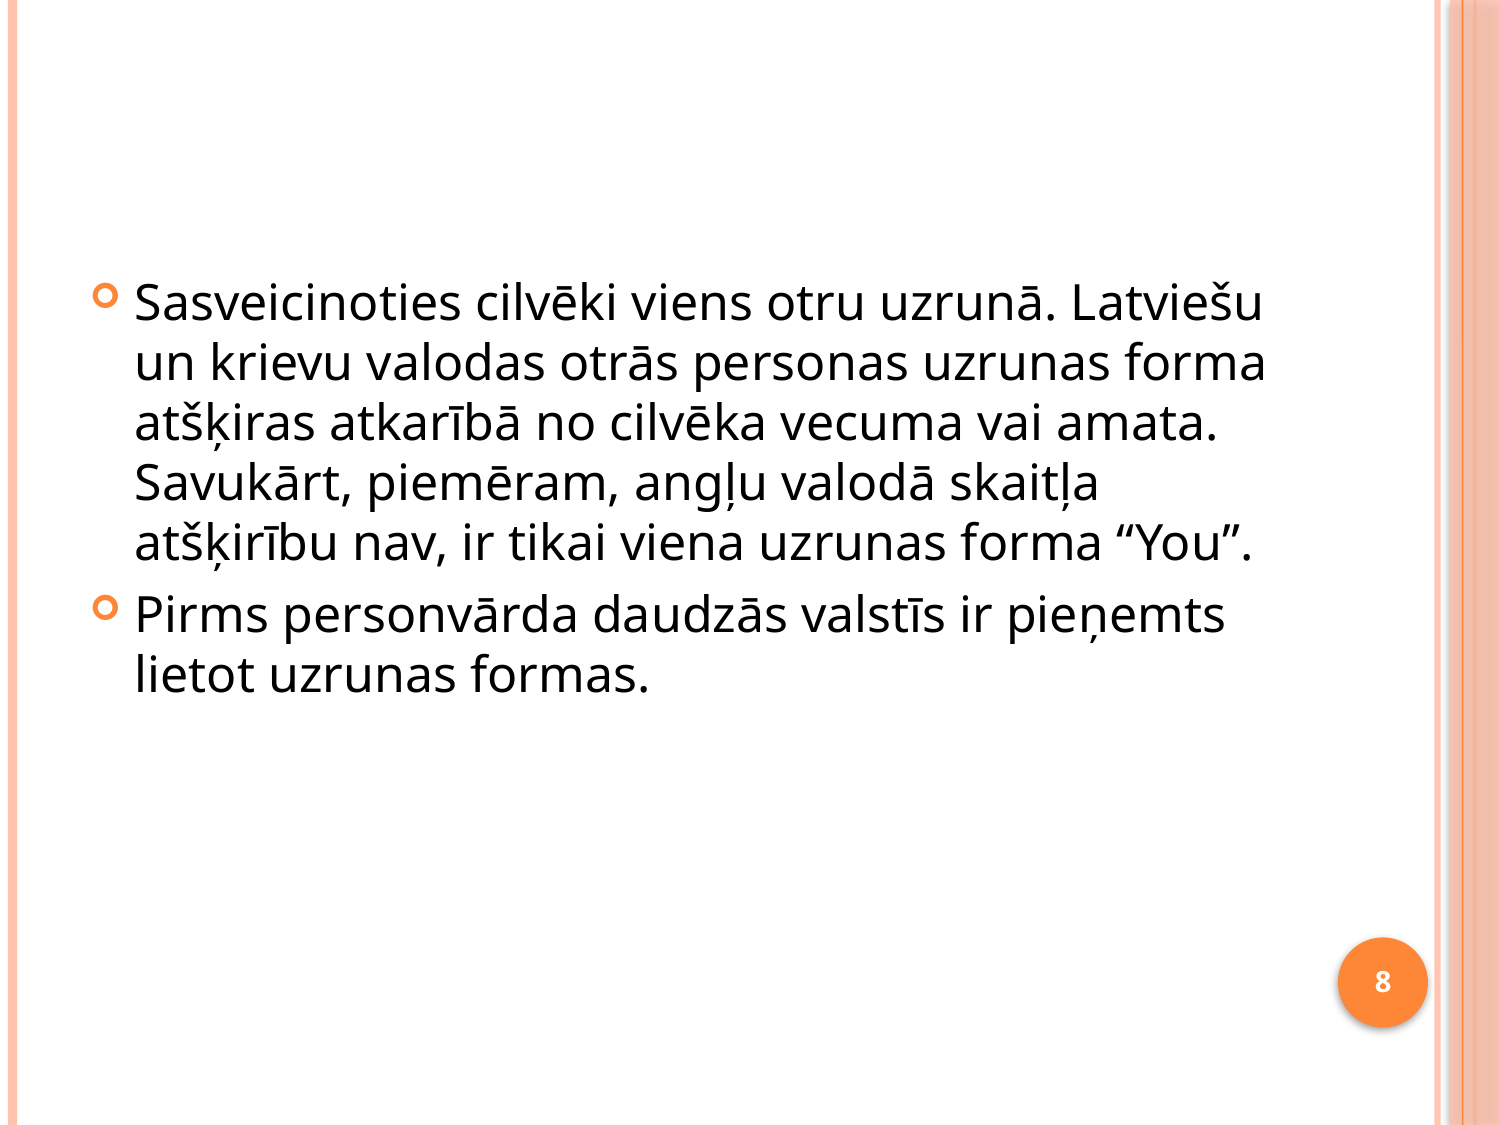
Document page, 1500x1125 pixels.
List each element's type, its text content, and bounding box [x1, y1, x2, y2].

list Sasveicinoties cilvēki viens otru uzrunā. Latviešu un krievu valodas otrās personas uzrunas forma atšķiras atkarībā no cilvēka vecuma vai amata. Savukārt, piemēram, angļu valodā skaitļa atšķirību nav, ir tikai viena uzrunas forma “You”. Pirms personvārda daudzās valstīs ir pieņemts lietot uzrunas formas. [75, 262, 1300, 1062]
slide_number 8 [1333, 940, 1434, 1027]
